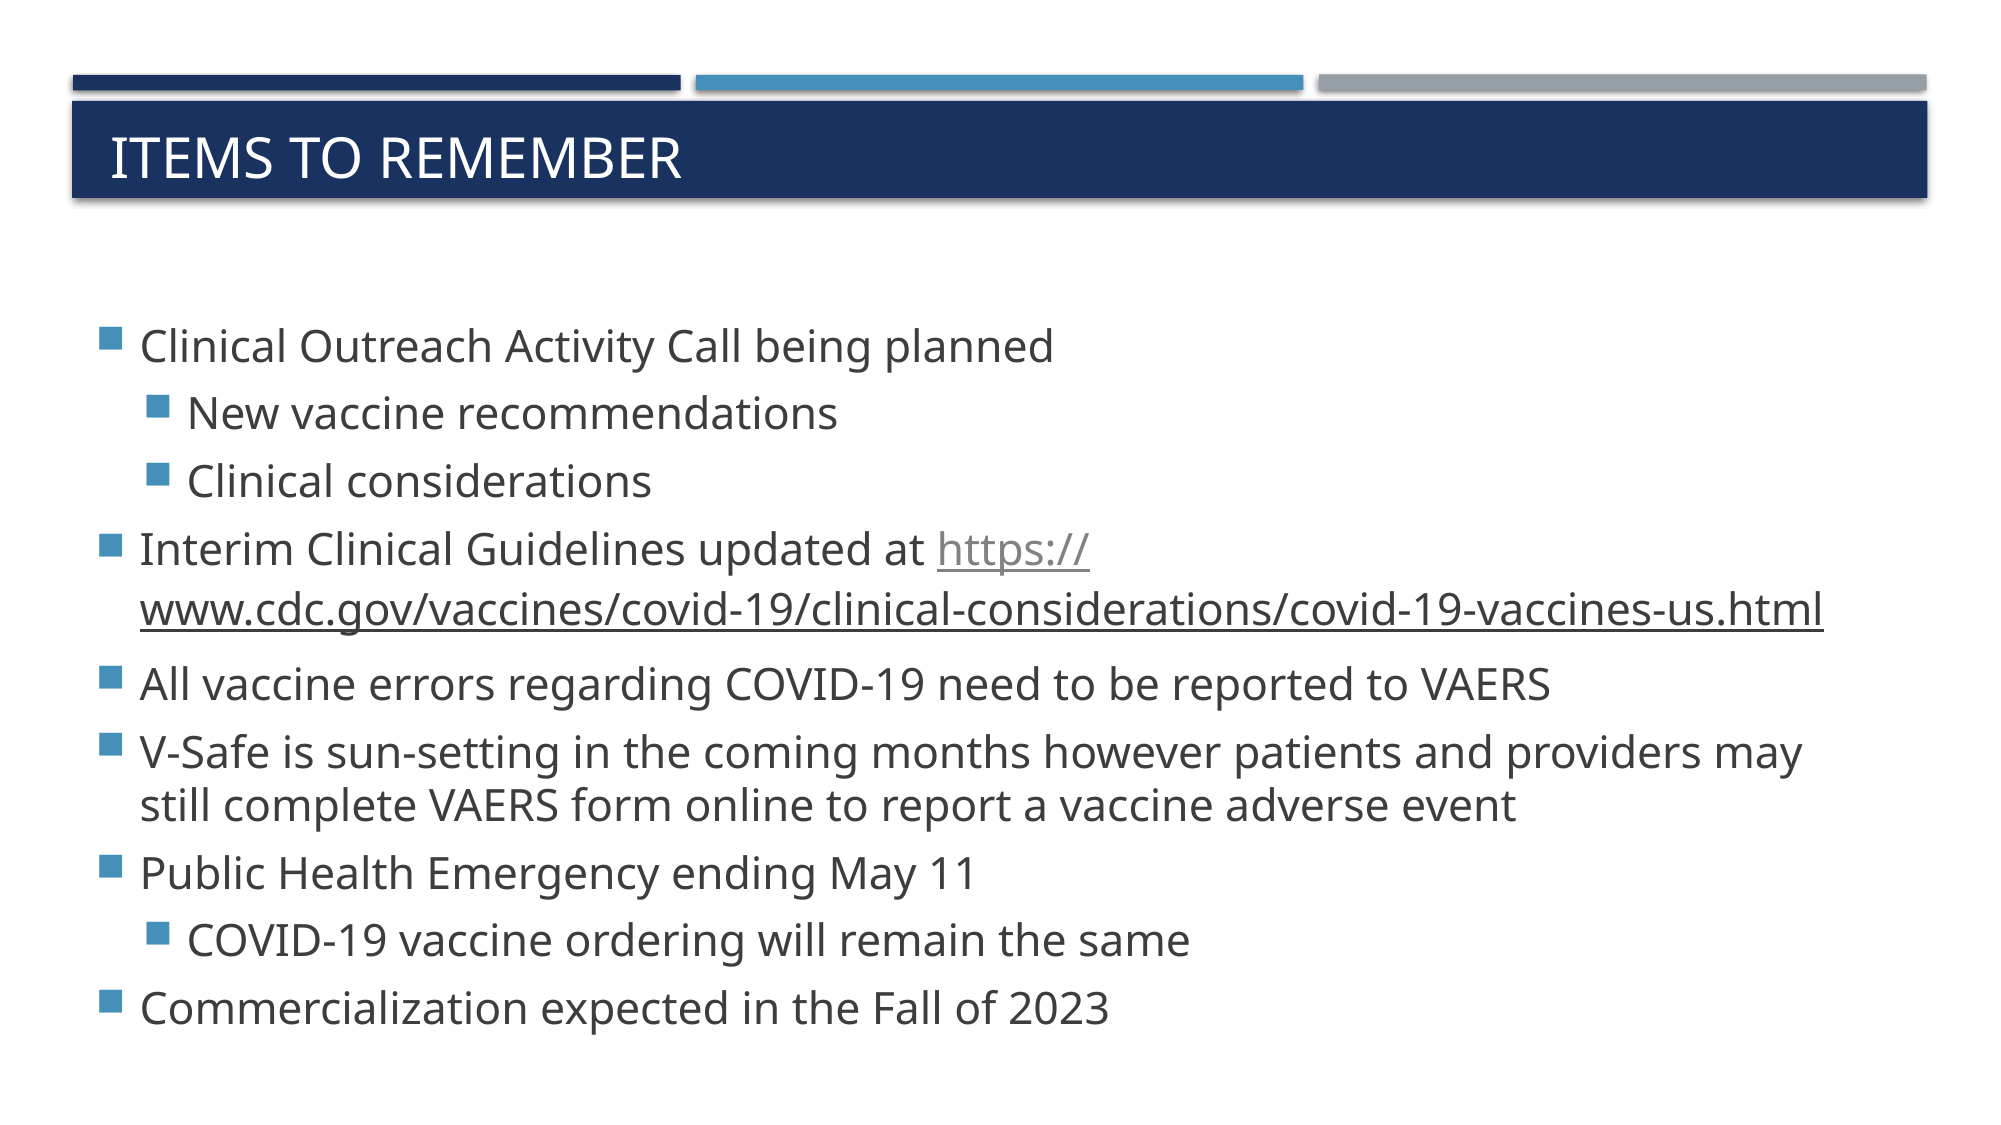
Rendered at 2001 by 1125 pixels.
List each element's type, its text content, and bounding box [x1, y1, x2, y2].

title Items to Remember [95, 115, 1905, 198]
list Clinical Outreach Activity Call being planned New vaccine recommendations Clinical considerations Interim Clinical Guidelines updated at https://www.cdc.gov/vaccines/covid-19/clinical-considerations/covid-19-vaccines-us.html All vaccine errors regarding COVID-19 need to be reported to VAERS V-Safe is sun-setting in the coming months however patients and providers may still complete VAERS form online to report a vaccine adverse event Public Health Emergency ending May 11 COVID-19 vaccine ordering will remain the same Commercialization expected in the Fall of 2023 [80, 242, 1890, 1075]
